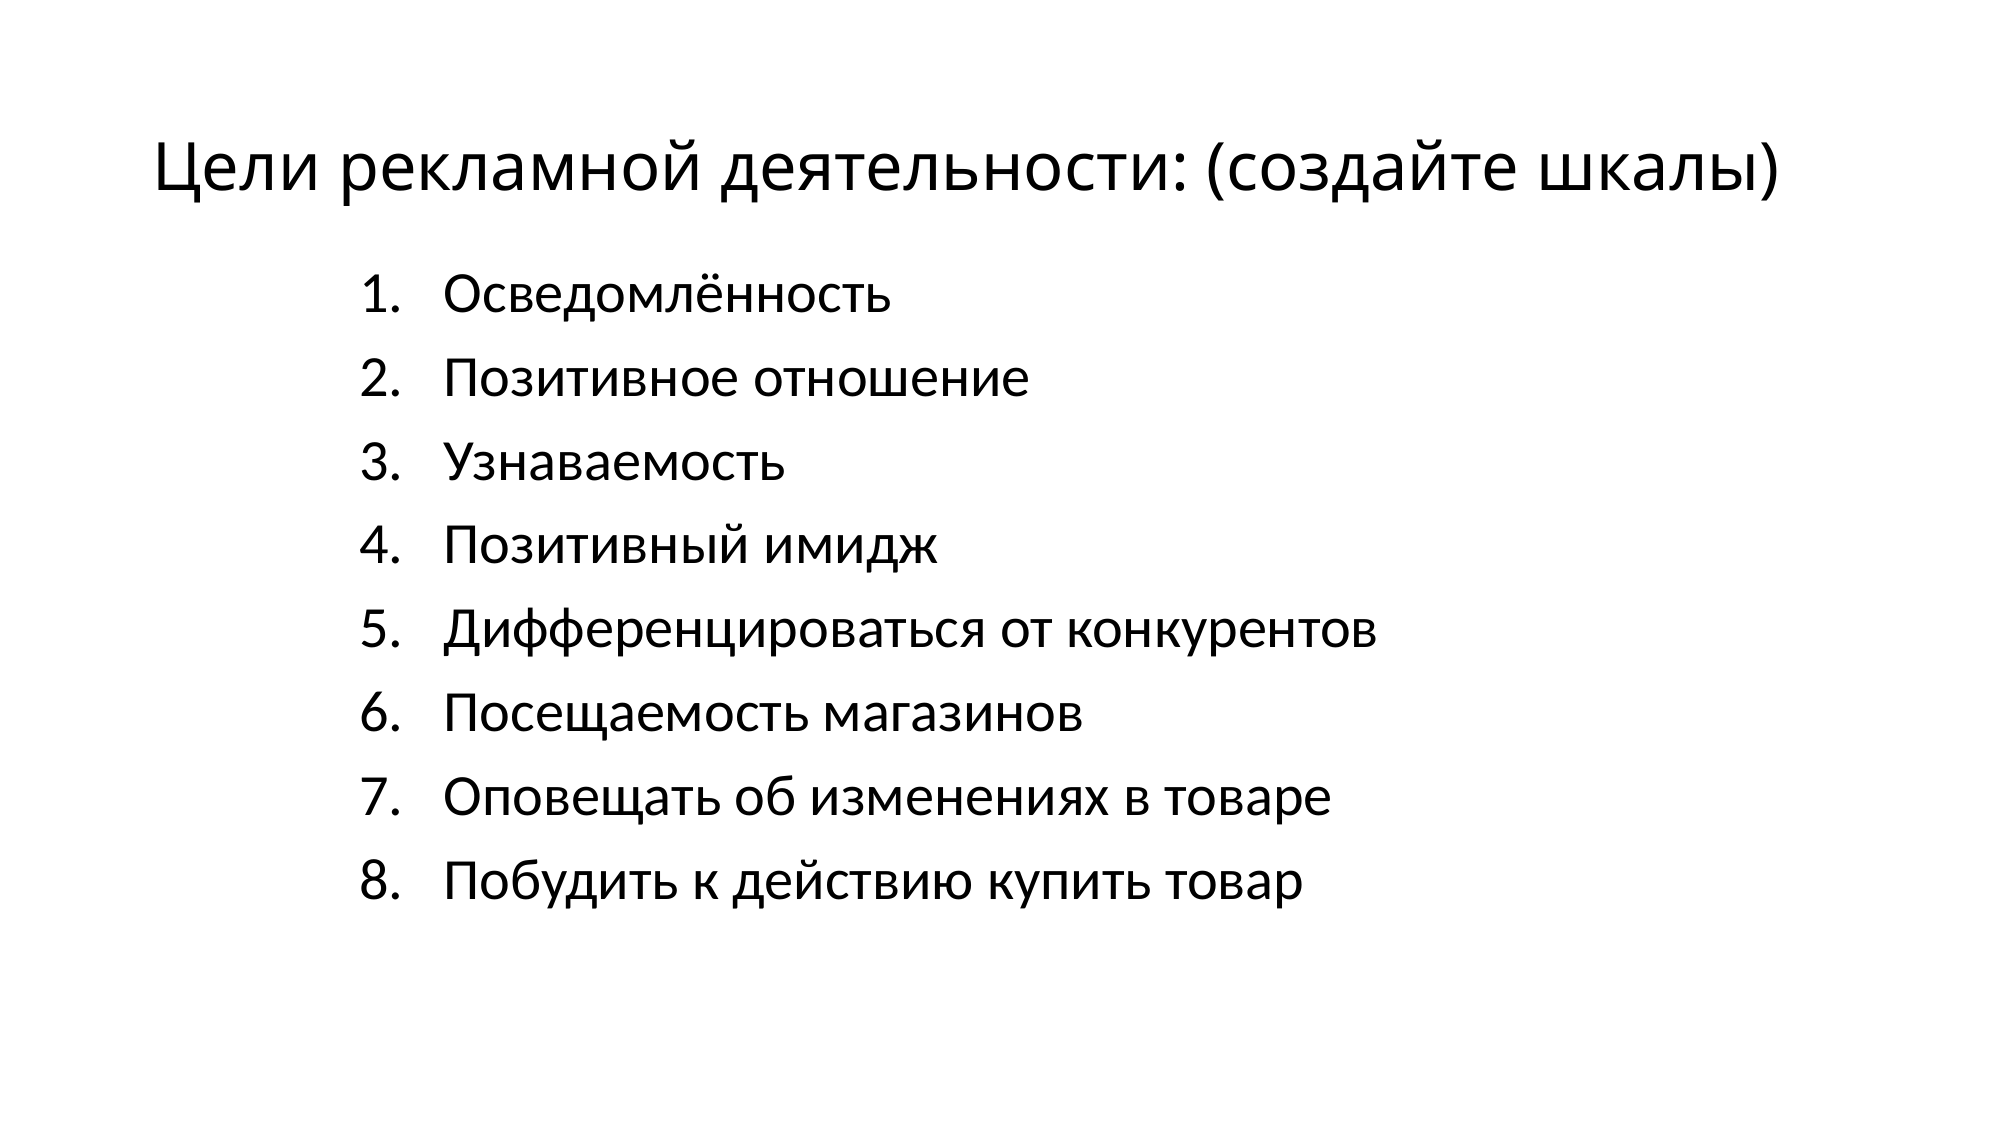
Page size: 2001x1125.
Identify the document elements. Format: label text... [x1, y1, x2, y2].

list Осведомлённость Позитивное отношение Узнаваемость Позитивный имидж Дифференцироваться от конкурентов Посещаемость магазинов Оповещать об изменениях в товаре Побудить к действию купить товар [344, 254, 1721, 955]
title Цели рекламной деятельности: (создайте шкалы) [137, 59, 1863, 278]
